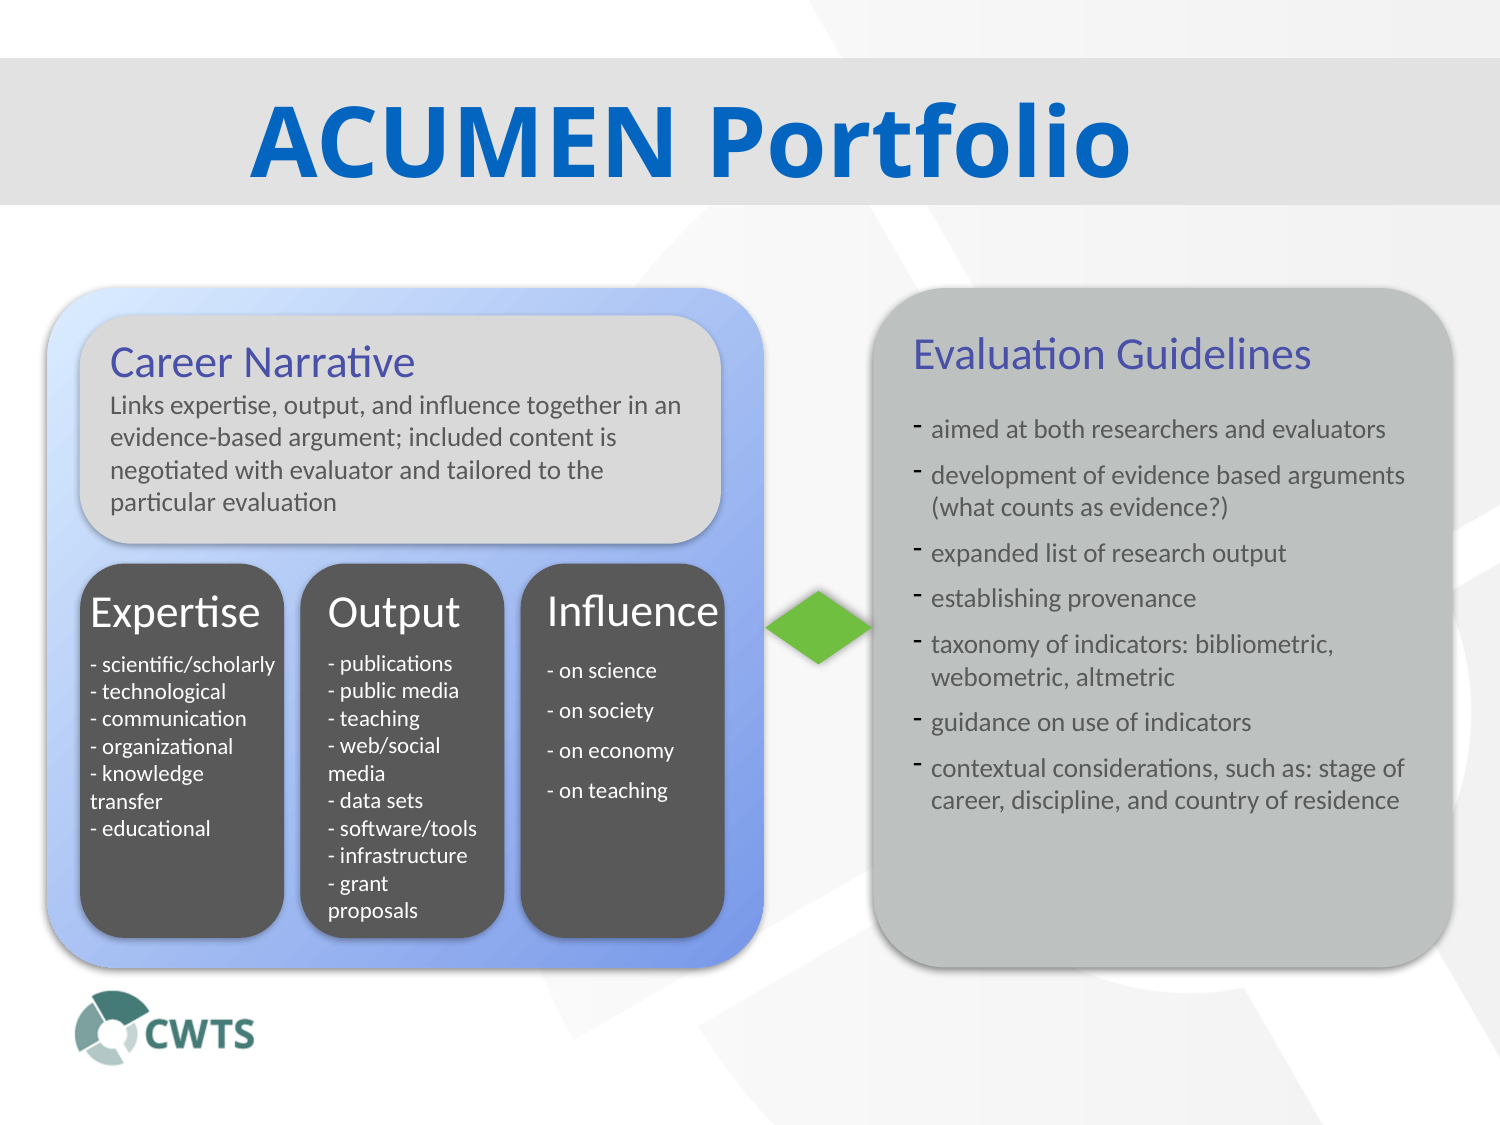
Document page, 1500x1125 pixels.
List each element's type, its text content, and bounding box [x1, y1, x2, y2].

text_box [913, 960, 1413, 968]
text_box [0, 58, 1500, 205]
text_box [47, 287, 764, 968]
text_box [873, 288, 1453, 958]
text_box Evaluation Guidelines aimed at both researchers and evaluators development of evidence based arguments (what counts as evidence?) expanded list of research output establishing provenance taxonomy of indicators: bibliometric, webometric, altmetric guidance on use of indicators contextual considerations, such as: stage of career, discipline, and country of residence [909, 320, 1418, 960]
text_box [769, 590, 872, 665]
picture [0, 205, 1500, 1125]
picture [0, 0, 1500, 58]
text_box ACUMEN Portfolio [245, 76, 1276, 201]
